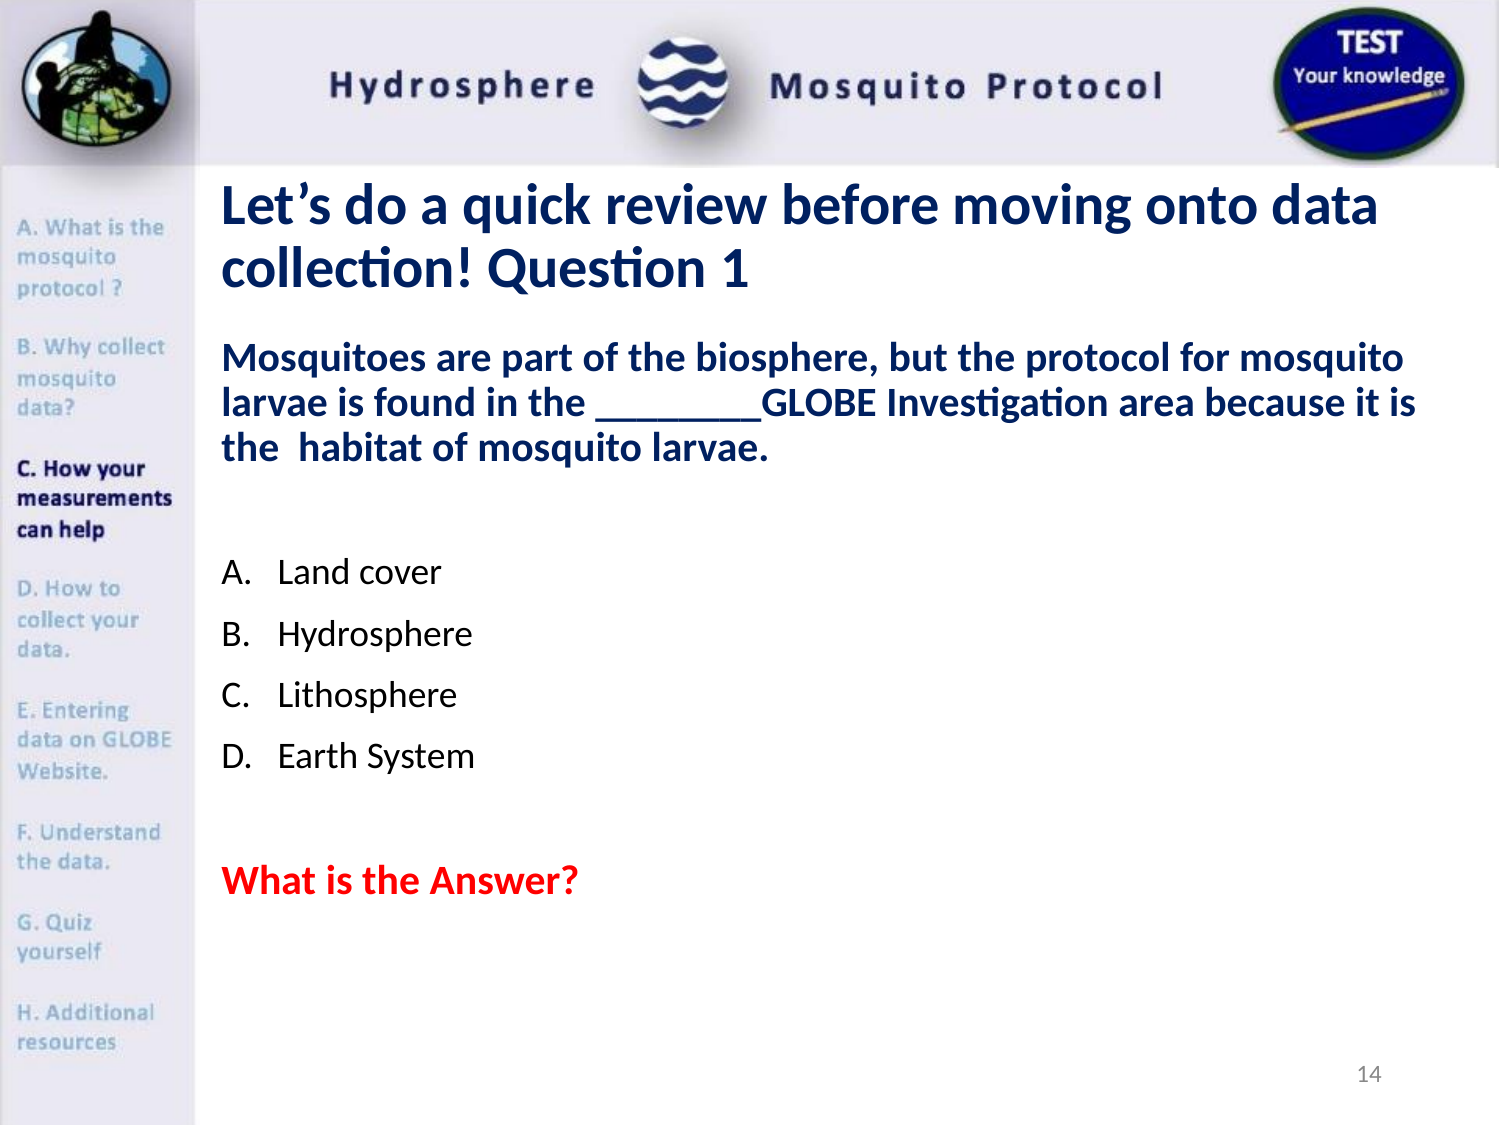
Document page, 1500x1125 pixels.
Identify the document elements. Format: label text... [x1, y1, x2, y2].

picture [0, 0, 1499, 1125]
slide_number 13 [1059, 1042, 1397, 1103]
title Let’s do a quick review before moving onto data collection! Question 1 [206, 174, 1500, 346]
list Mosquitoes are part of the biosphere, but the protocol for mosquito larvae is found in the ________GLOBE Investigation area because it is the habitat of mosquito larvae. Land cover Hydrosphere Lithosphere Earth System What is the Answer? [206, 327, 1447, 1021]
